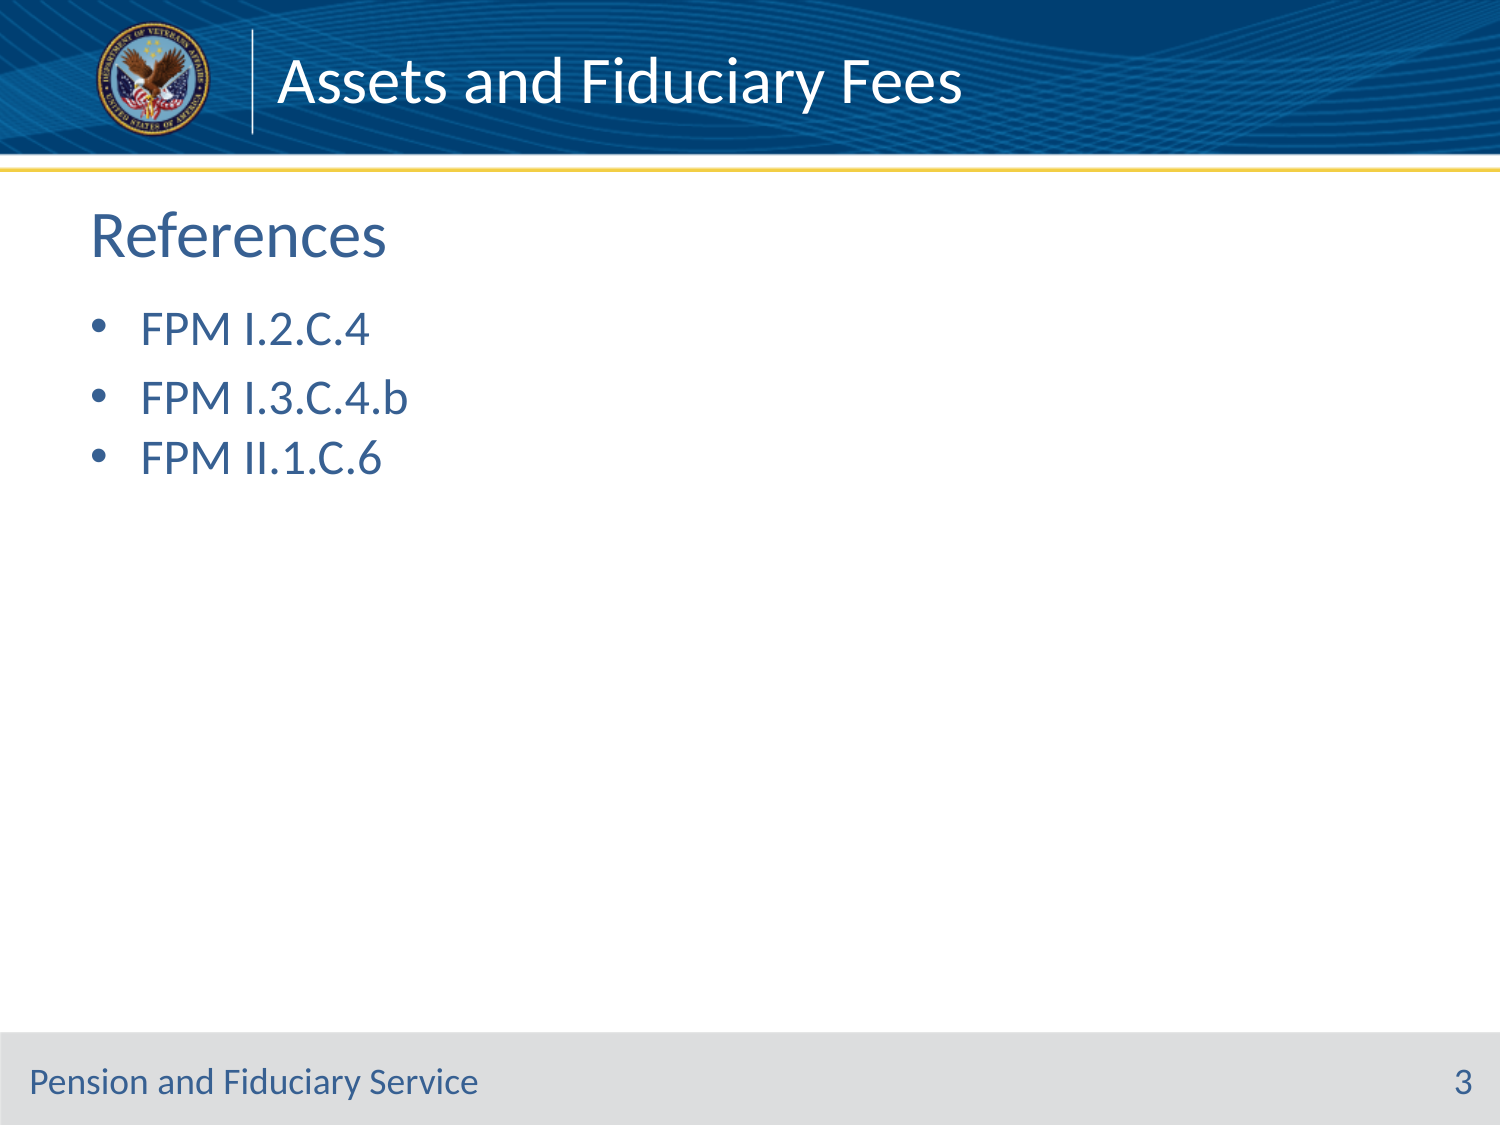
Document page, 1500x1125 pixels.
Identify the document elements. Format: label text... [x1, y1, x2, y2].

slide_number 3 [1137, 1050, 1488, 1110]
text_box Assets and Fiduciary Fees [262, 20, 1438, 133]
picture [0, 0, 1500, 172]
title References [75, 200, 1250, 263]
list FPM I.2.C.4 FPM I.3.C.4.b FPM II.1.C.6 [75, 287, 1425, 1005]
picture [0, 1032, 1500, 1125]
